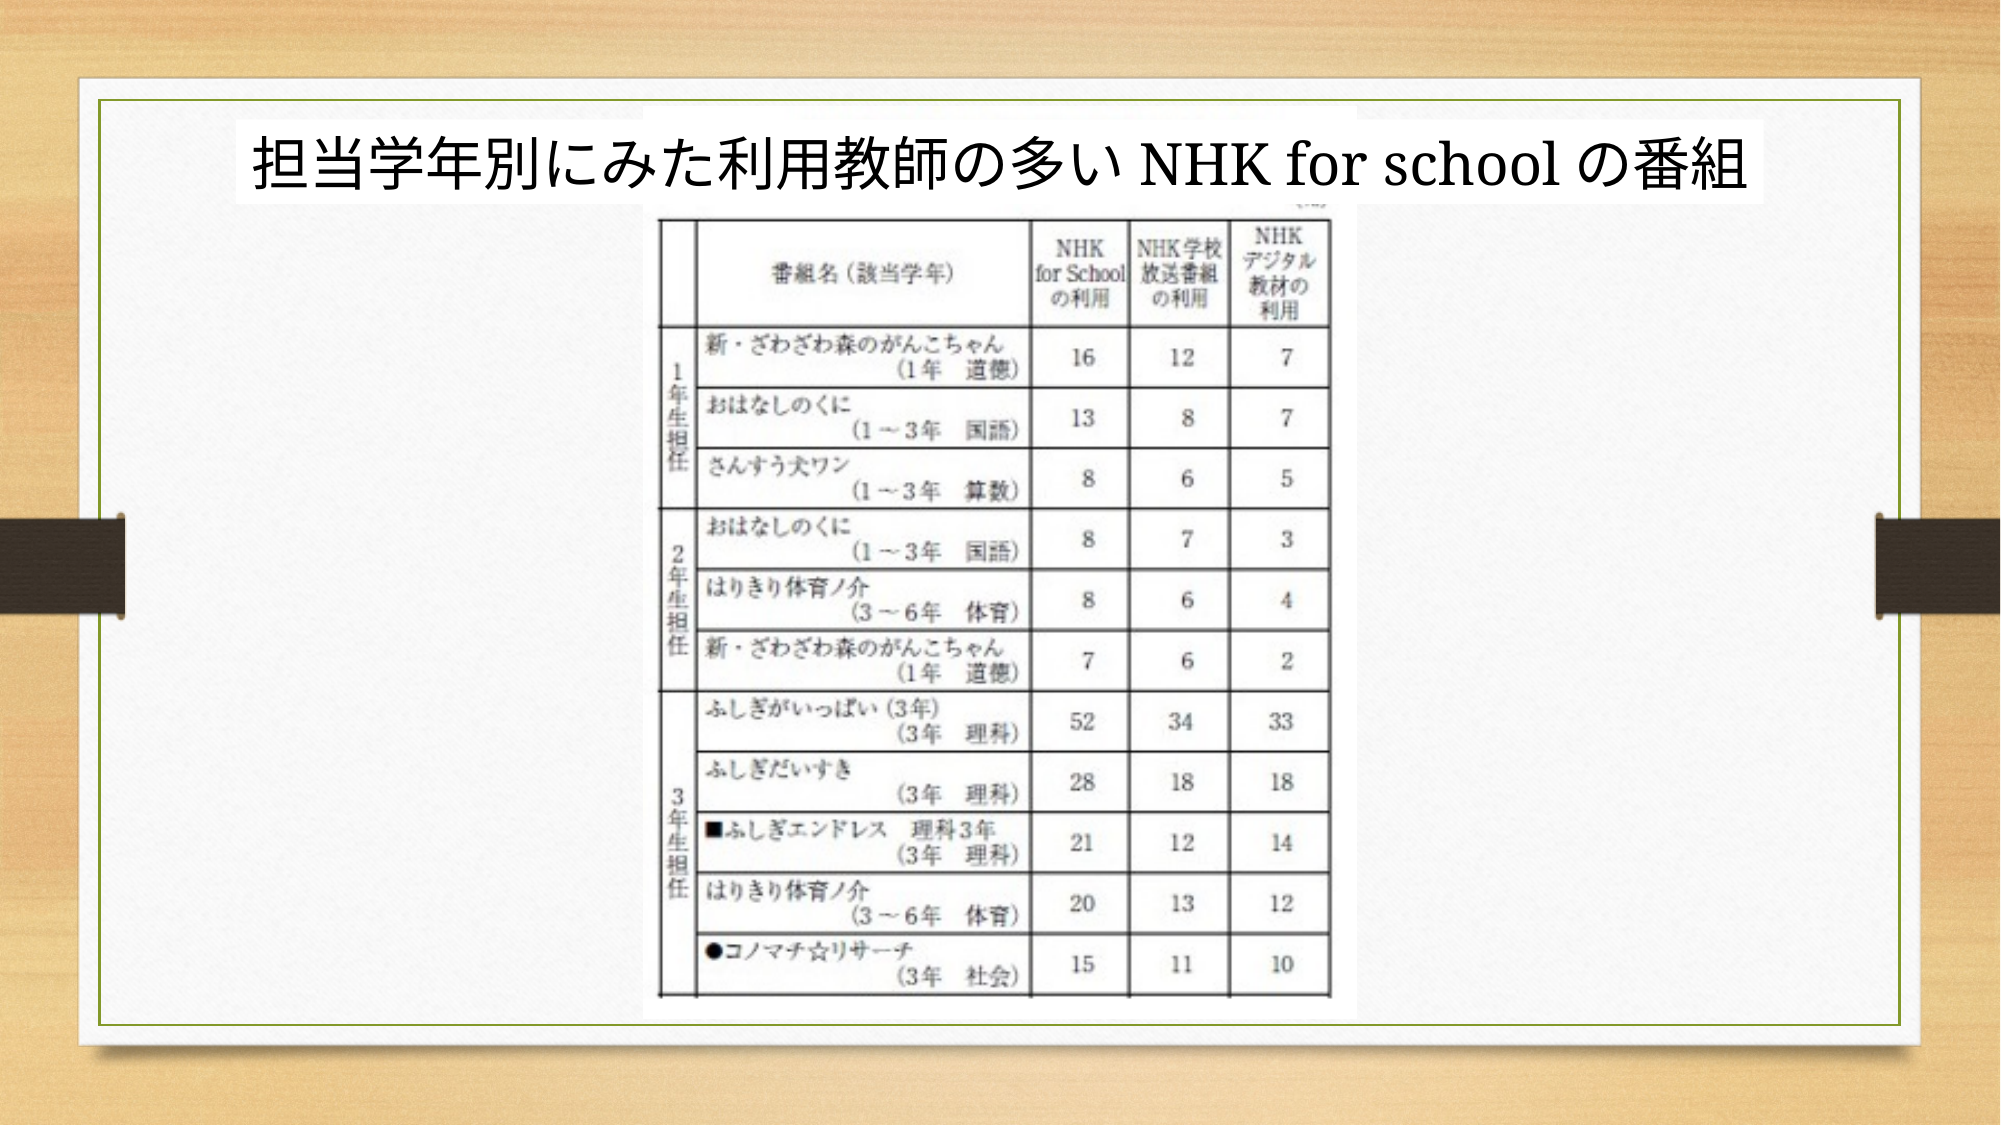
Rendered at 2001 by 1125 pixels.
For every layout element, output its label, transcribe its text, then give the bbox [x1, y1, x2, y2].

picture [0, 0, 2001, 1125]
text_box 担当学年別にみた利用教師の多いNHK for schoolの番組 [236, 119, 642, 205]
text_box 担当学年別にみた利用教師の多いNHK for schoolの番組 [1358, 119, 1764, 205]
